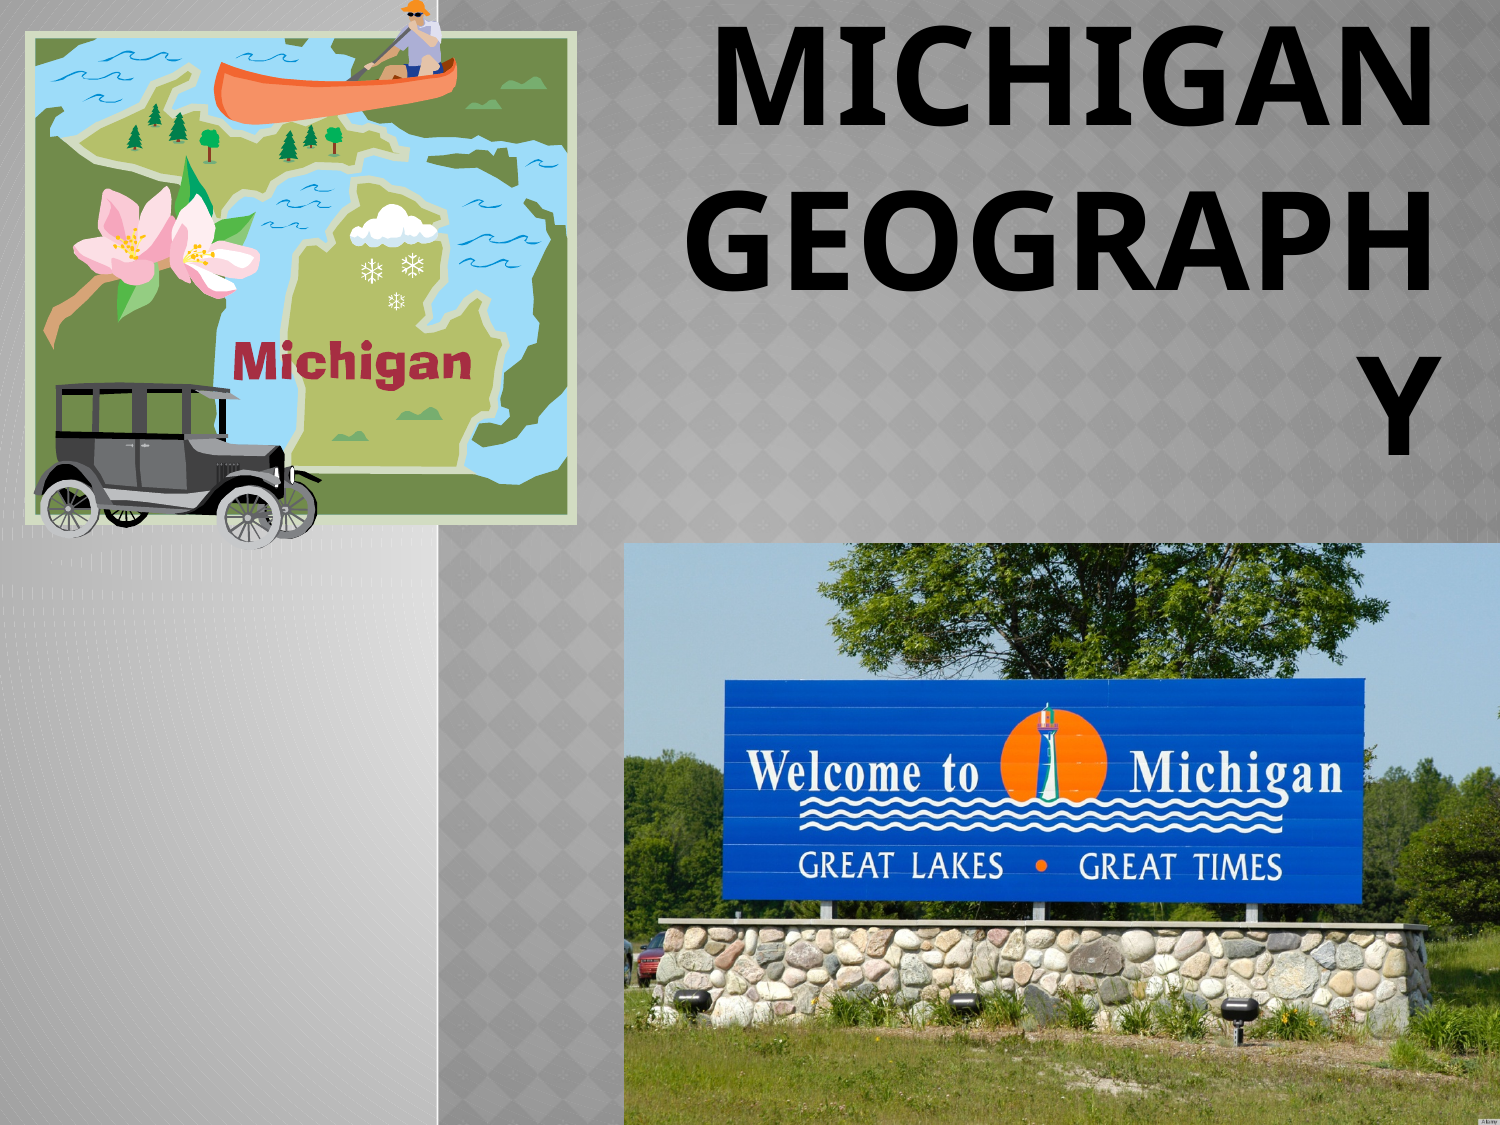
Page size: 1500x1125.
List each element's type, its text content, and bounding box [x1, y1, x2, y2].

title Michigan Geography [612, 12, 1450, 483]
picture [24, 0, 578, 551]
picture [624, 543, 1500, 1125]
